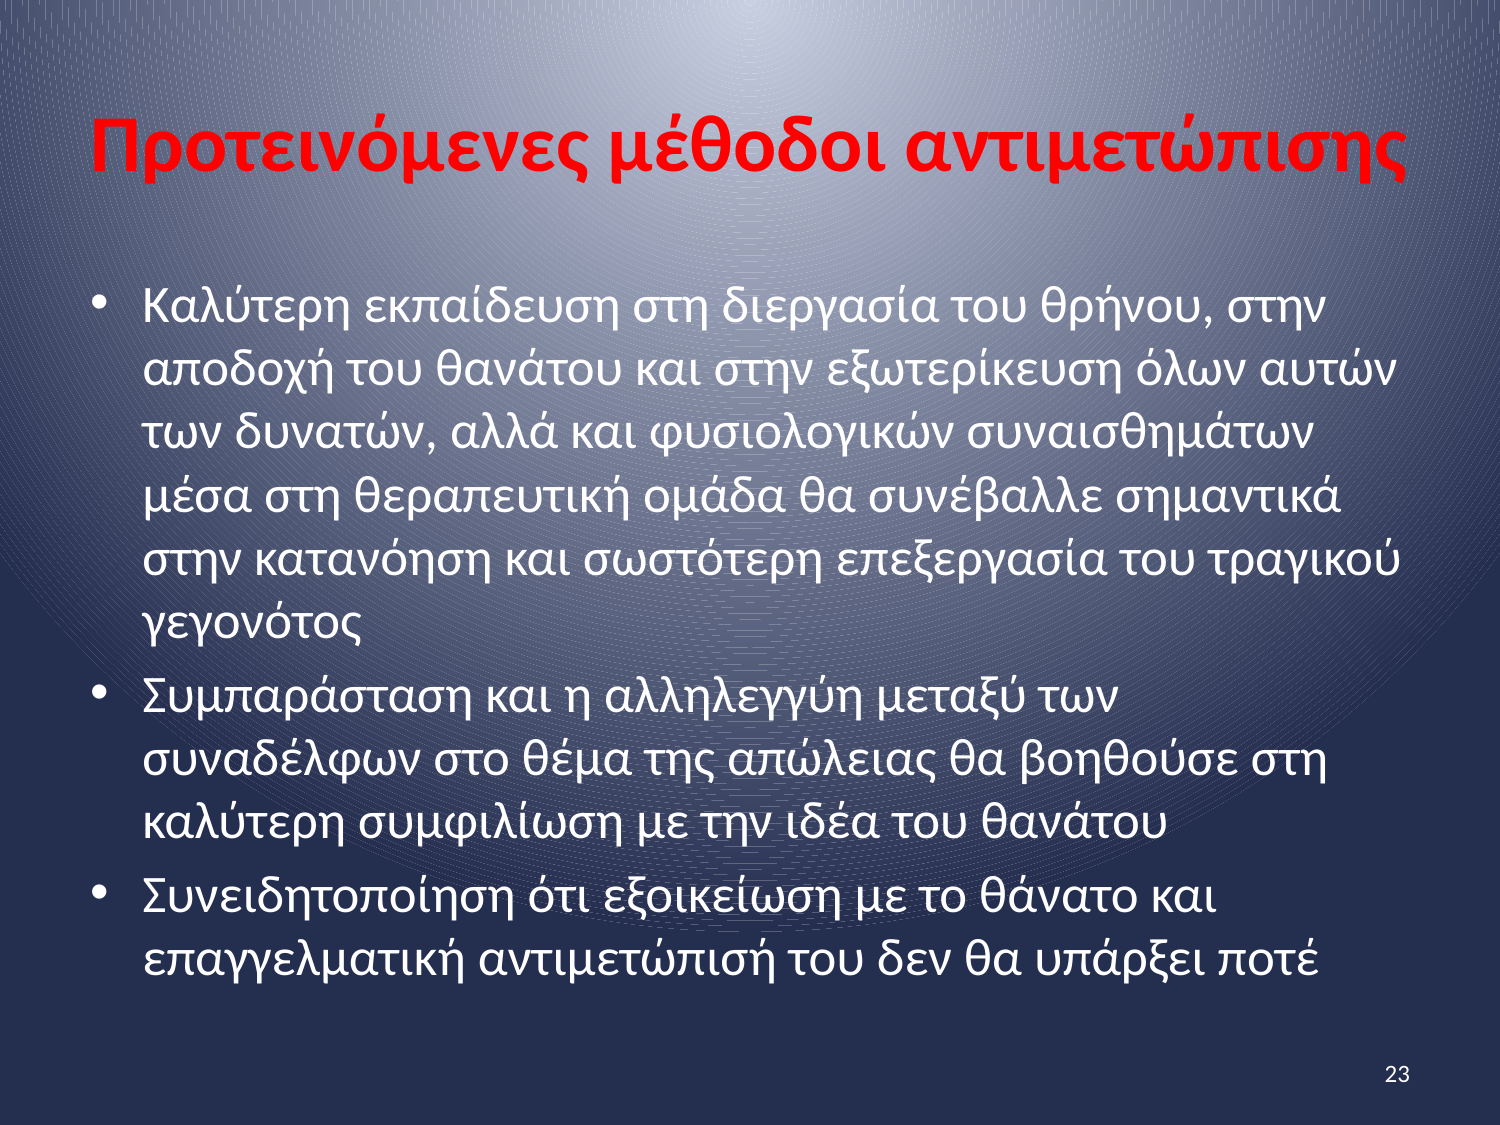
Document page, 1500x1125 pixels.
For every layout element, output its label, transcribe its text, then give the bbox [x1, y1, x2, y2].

title Προτεινόμενες μέθοδοι αντιμετώπισης [75, 45, 1425, 233]
list Καλύτερη εκπαίδευση στη διεργασία του θρήνου, στην αποδοχή του θανάτου και στην εξωτερίκευση όλων αυτών των δυνατών, αλλά και φυσιολογικών συναισθημάτων μέσα στη θεραπευτική ομάδα θα συνέβαλλε σημαντικά στην κατανόηση και σωστότερη επεξεργασία του τραγικού γεγονότος Συμπαράσταση και η αλληλεγγύη μεταξύ των συναδέλφων στο θέμα της απώλειας θα βοηθούσε στη καλύτερη συμφιλίωση με την ιδέα του θανάτου Συνειδητοποίηση ότι εξοικείωση με το θάνατο και επαγγελματική αντιμετώπισή του δεν θα υπάρξει ποτέ [75, 262, 1425, 1005]
slide_number 23 [1074, 1042, 1425, 1103]
